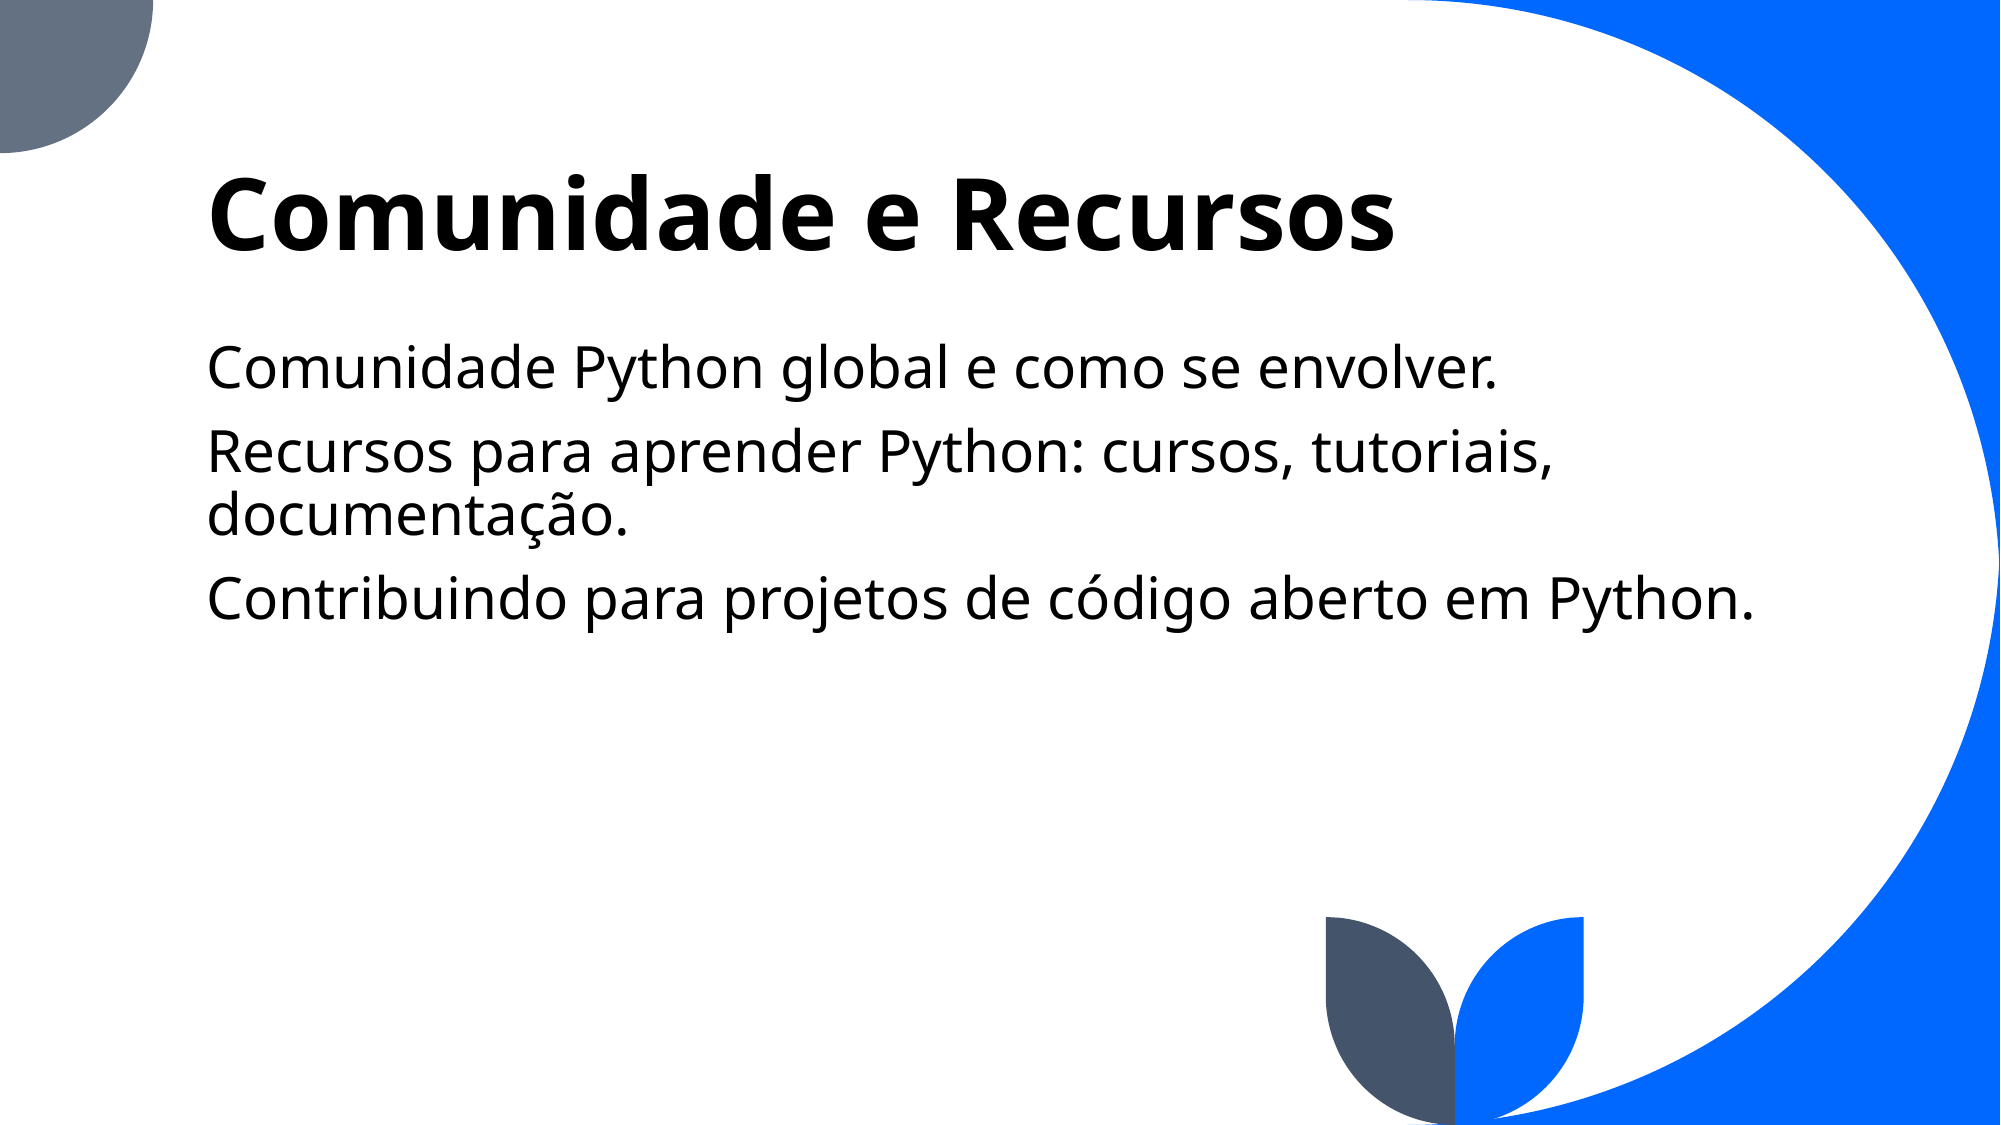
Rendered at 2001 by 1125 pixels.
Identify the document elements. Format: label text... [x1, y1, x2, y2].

title Comunidade e Recursos [191, 62, 1796, 280]
list Comunidade Python global e como se envolver. Recursos para aprender Python: cursos, tutoriais, documentação. Contribuindo para projetos de código aberto em Python. [191, 330, 1796, 884]
